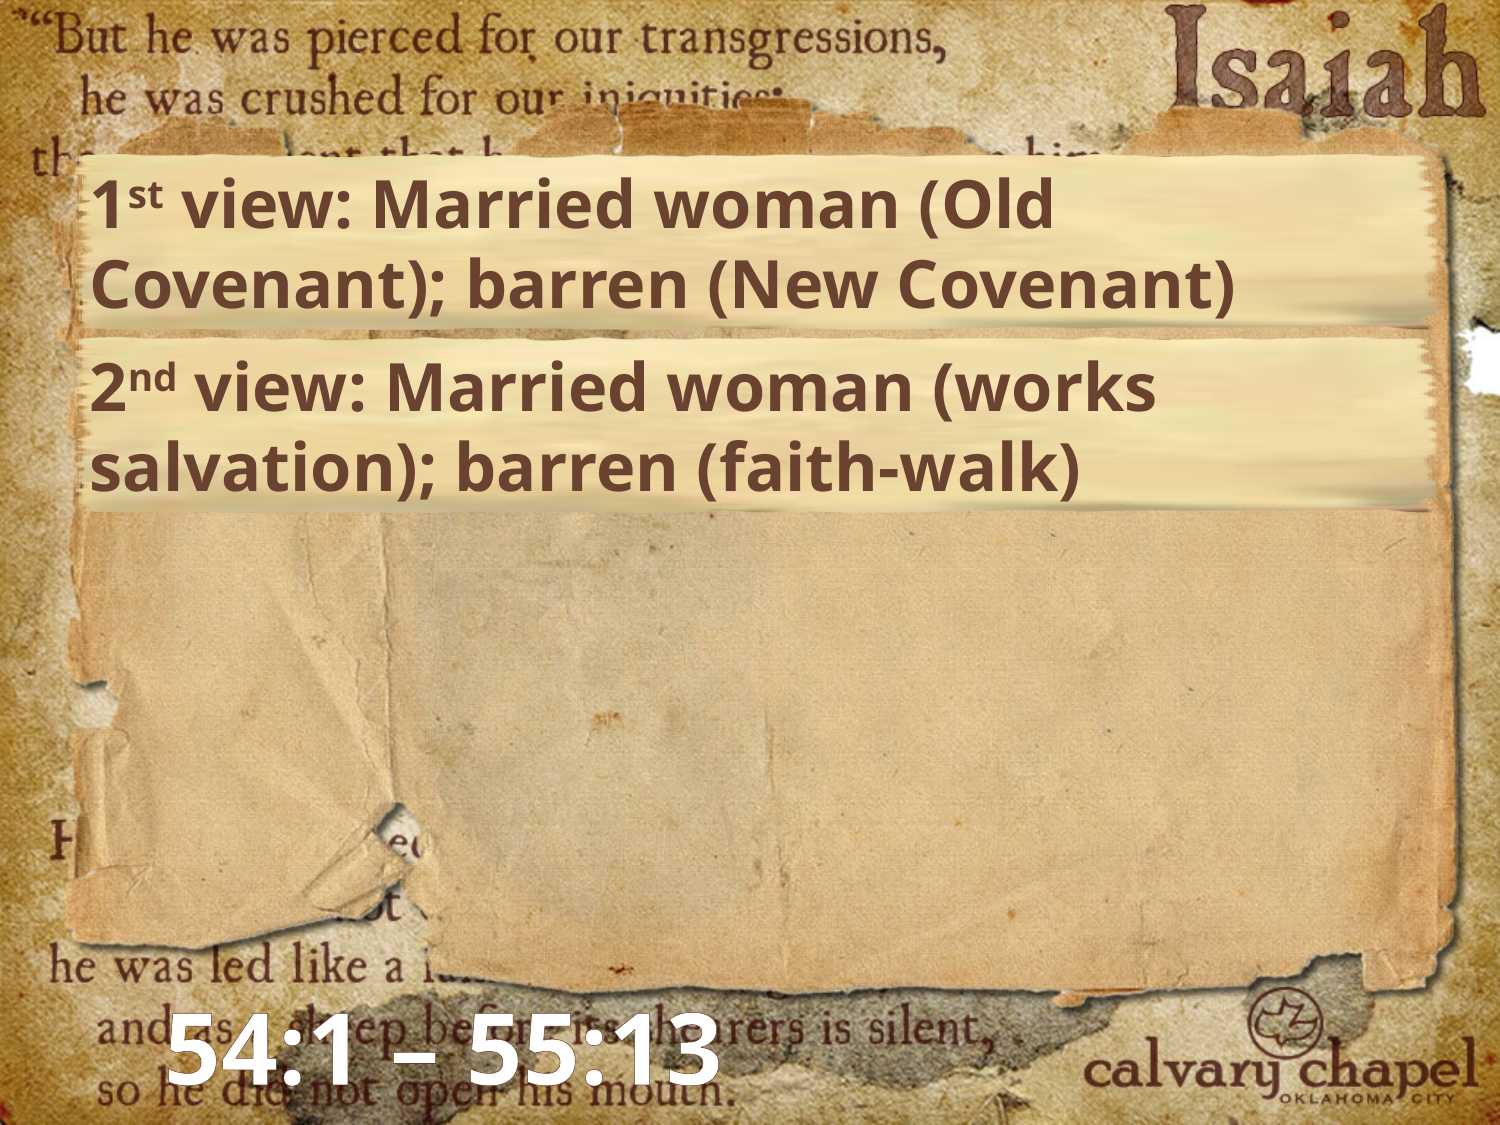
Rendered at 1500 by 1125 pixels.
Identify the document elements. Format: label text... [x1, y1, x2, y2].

text_box 54:1 – 55:13 [74, 977, 813, 1113]
picture [0, 0, 1500, 1125]
text_box 1st view: Married woman (Old Covenant); barren (New Covenant) [74, 154, 1438, 330]
text_box 2nd view: Married woman (works salvation); barren (faith-walk) [74, 337, 1438, 513]
